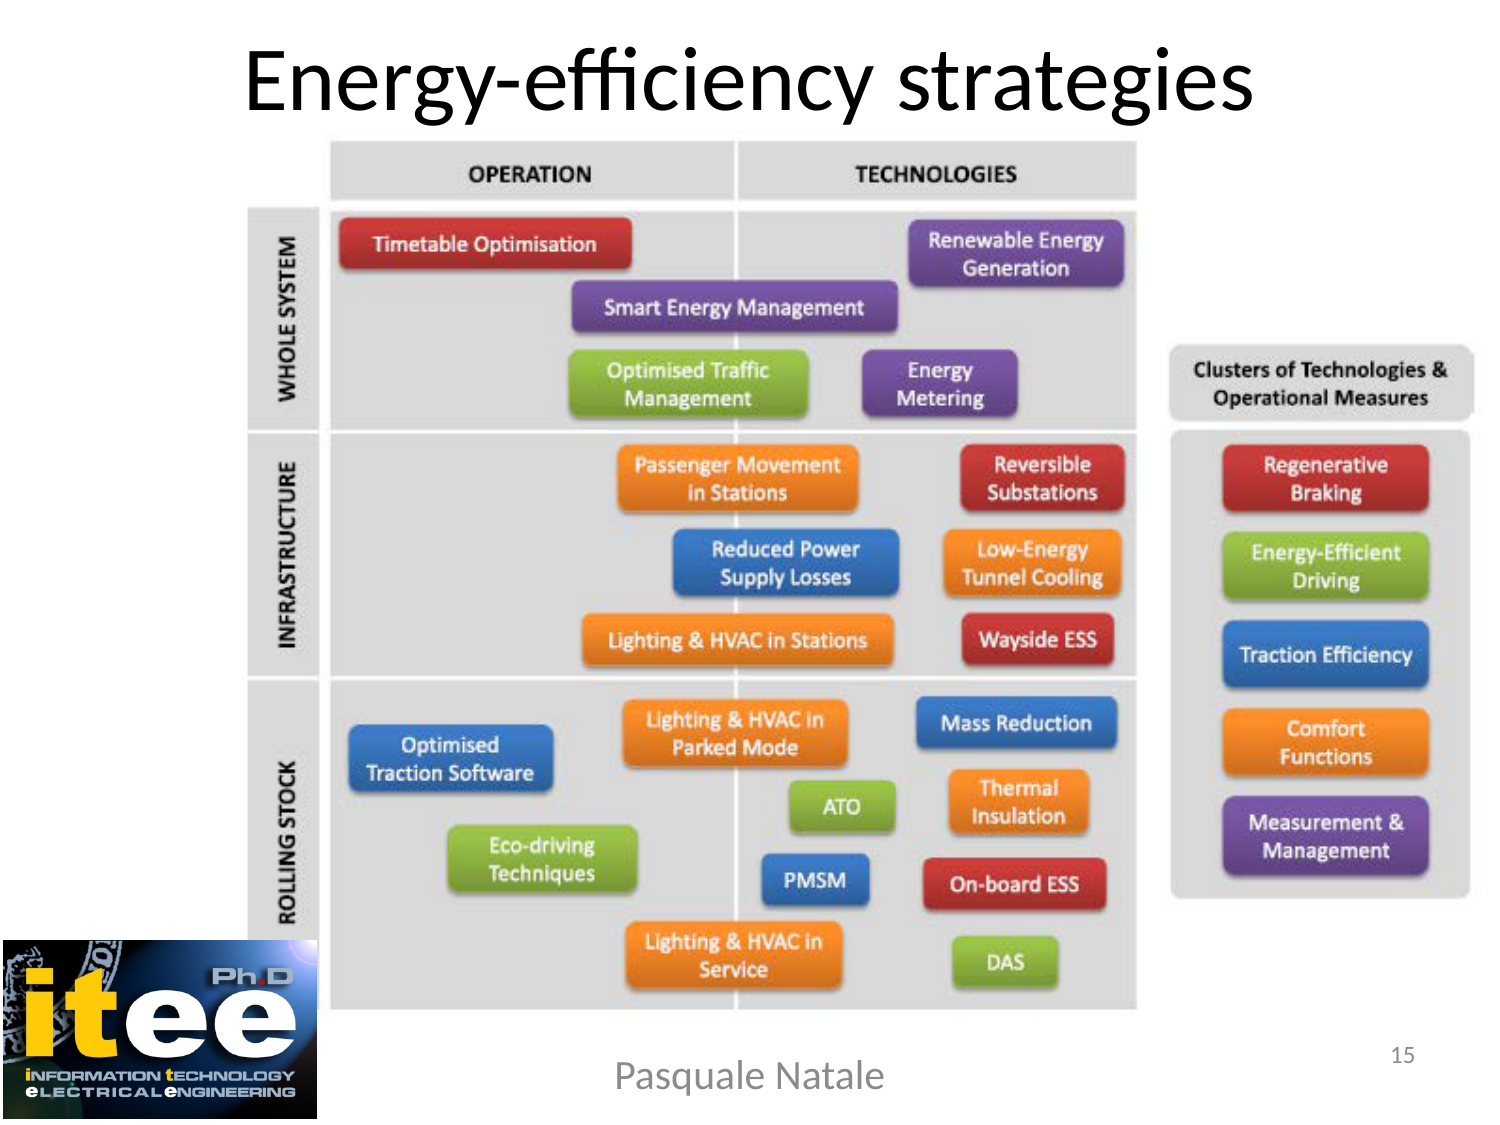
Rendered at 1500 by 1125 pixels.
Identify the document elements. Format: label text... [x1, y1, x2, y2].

slide_number 15 [1080, 1032, 1431, 1084]
footer Pasquale Natale [512, 1042, 988, 1103]
picture [3, 116, 1485, 1120]
title Energy-efficiency strategies [75, 0, 1425, 149]
